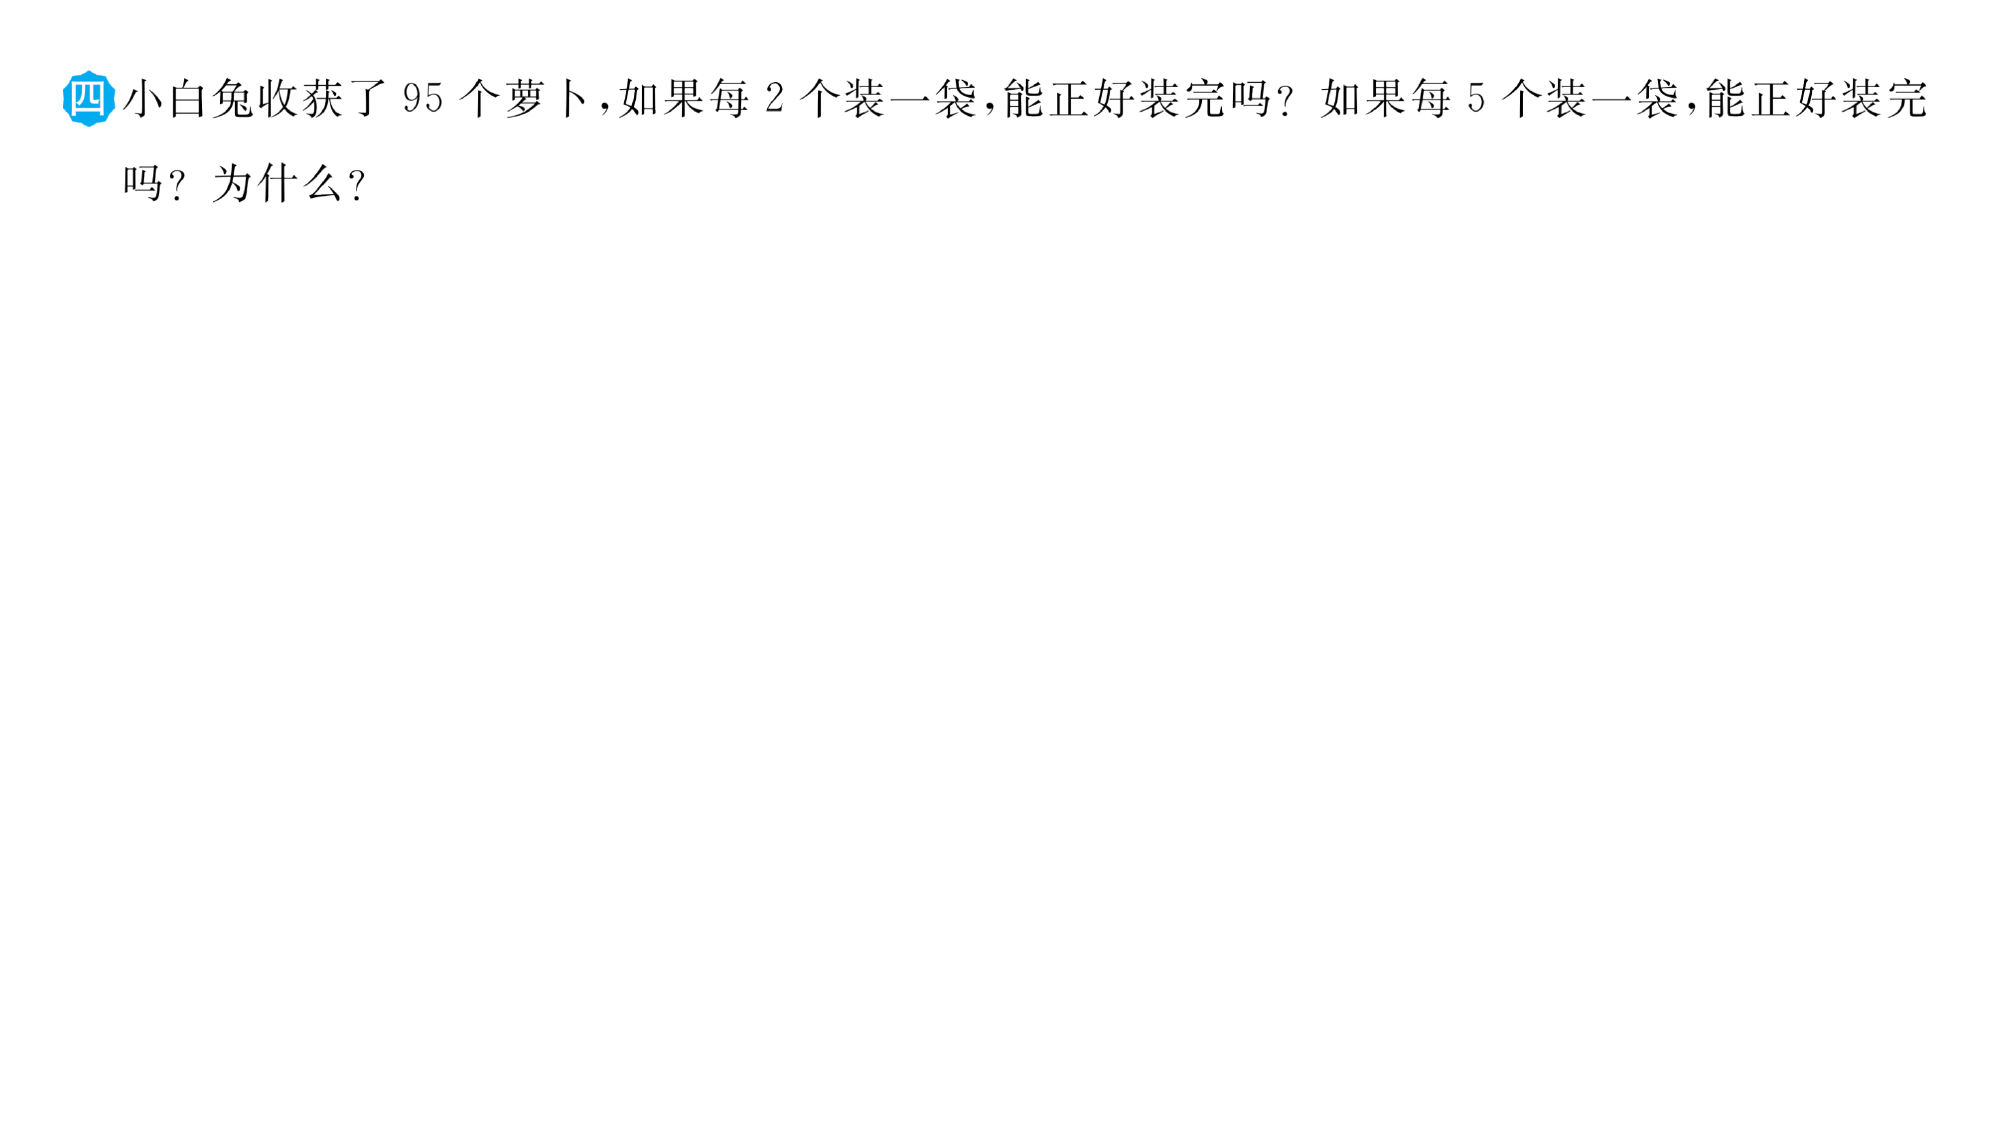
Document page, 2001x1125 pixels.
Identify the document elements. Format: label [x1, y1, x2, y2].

picture [58, 58, 1949, 385]
